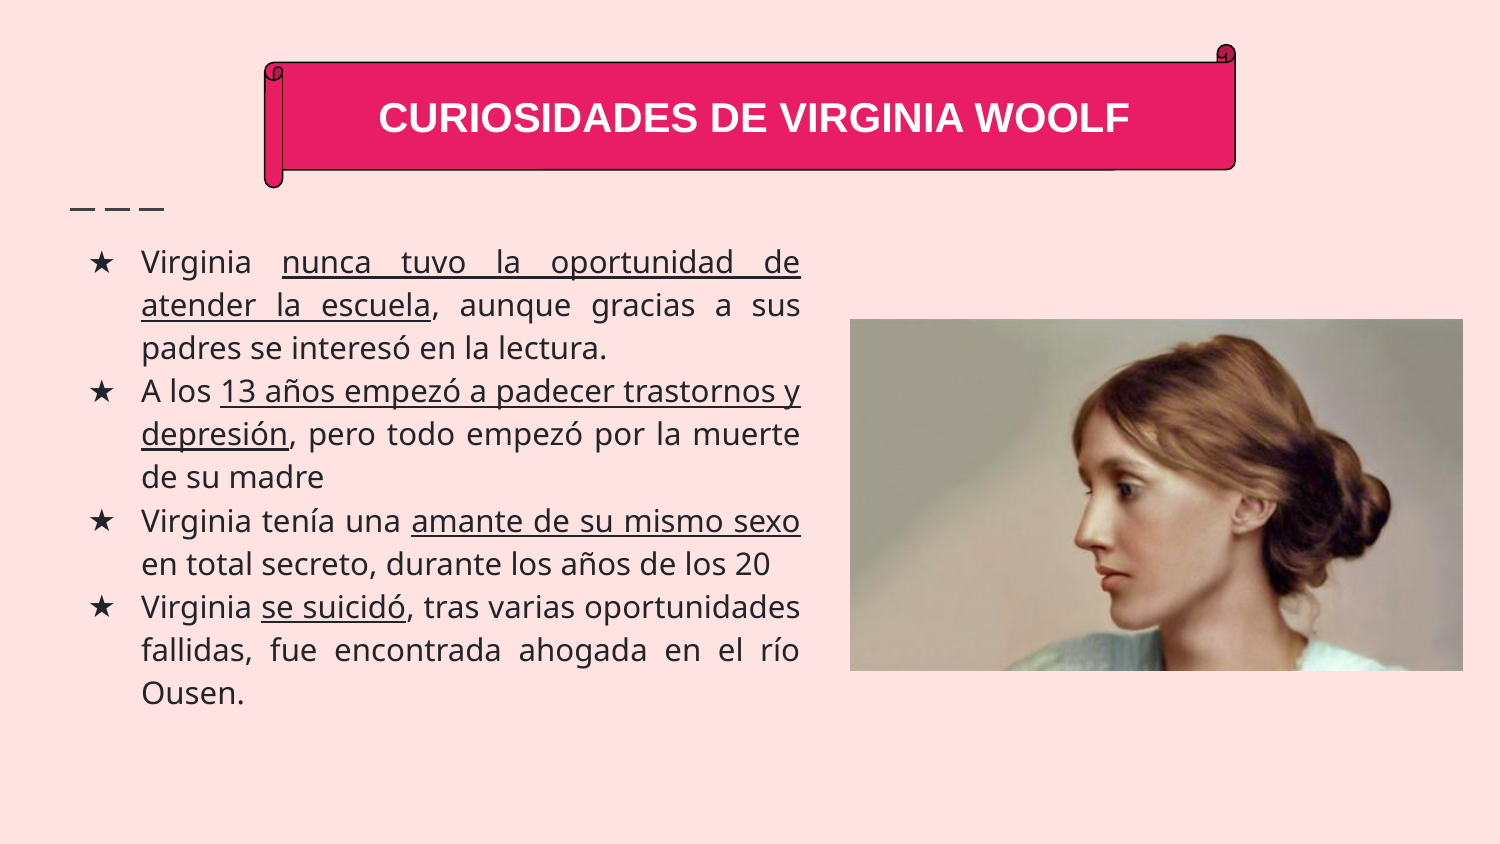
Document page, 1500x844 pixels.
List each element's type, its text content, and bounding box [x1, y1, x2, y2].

list Virginia nunca tuvo la oportunidad de atender la escuela, aunque gracias a sus padres se interesó en la lectura. A los 13 años empezó a padecer trastornos y depresión, pero todo empezó por la muerte de su madre Virginia tenía una amante de su mismo sexo en total secreto, durante los años de los 20 Virginia se suicidó, tras varias oportunidades fallidas, fue encontrada ahogada en el río Ousen. [51, 221, 860, 769]
text_box CURIOSIDADES DE VIRGINIA WOOLF [264, 44, 1236, 188]
picture [850, 319, 1463, 671]
